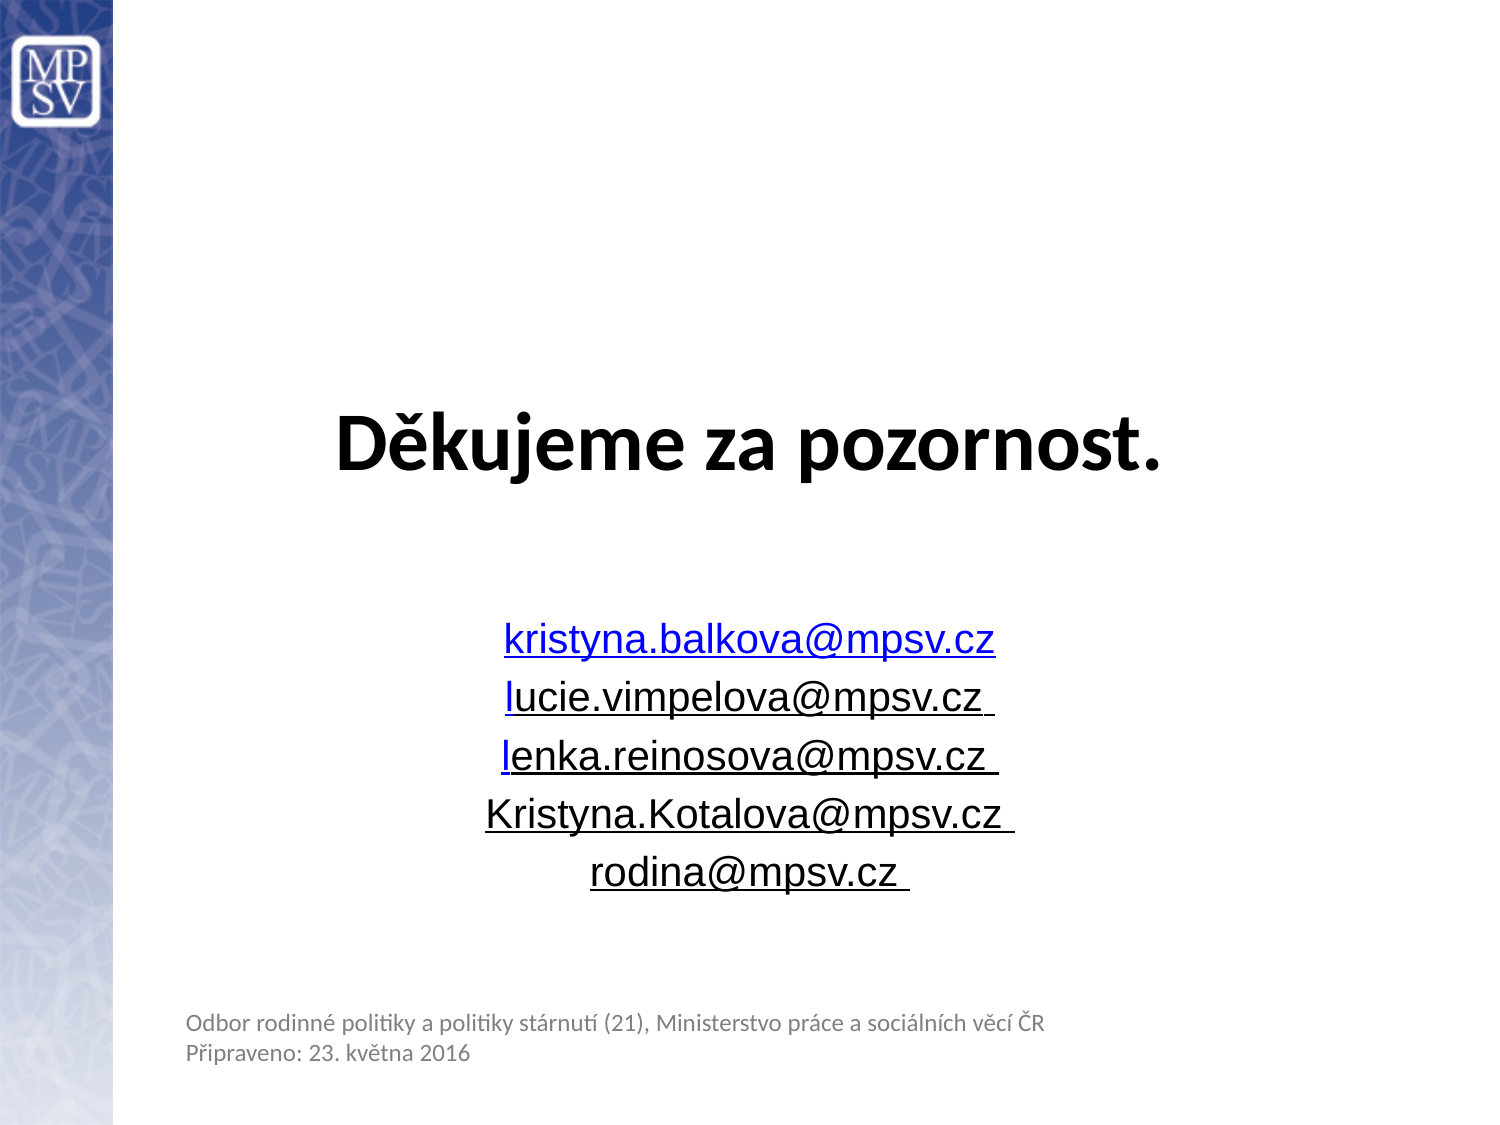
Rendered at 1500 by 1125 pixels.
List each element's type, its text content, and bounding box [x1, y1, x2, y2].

picture [0, 0, 113, 1125]
text_box Odbor rodinné politiky a politiky stárnutí (21), Ministerstvo práce a sociálních věcí ČR Připraveno: 23. května 2016 [171, 999, 1397, 1075]
list Děkujeme za pozornost. kristyna.balkova@mpsv.cz lucie.vimpelova@mpsv.cz lenka.reinosova@mpsv.cz Kristyna.Kotalova@mpsv.cz rodina@mpsv.cz [116, 262, 1425, 1005]
